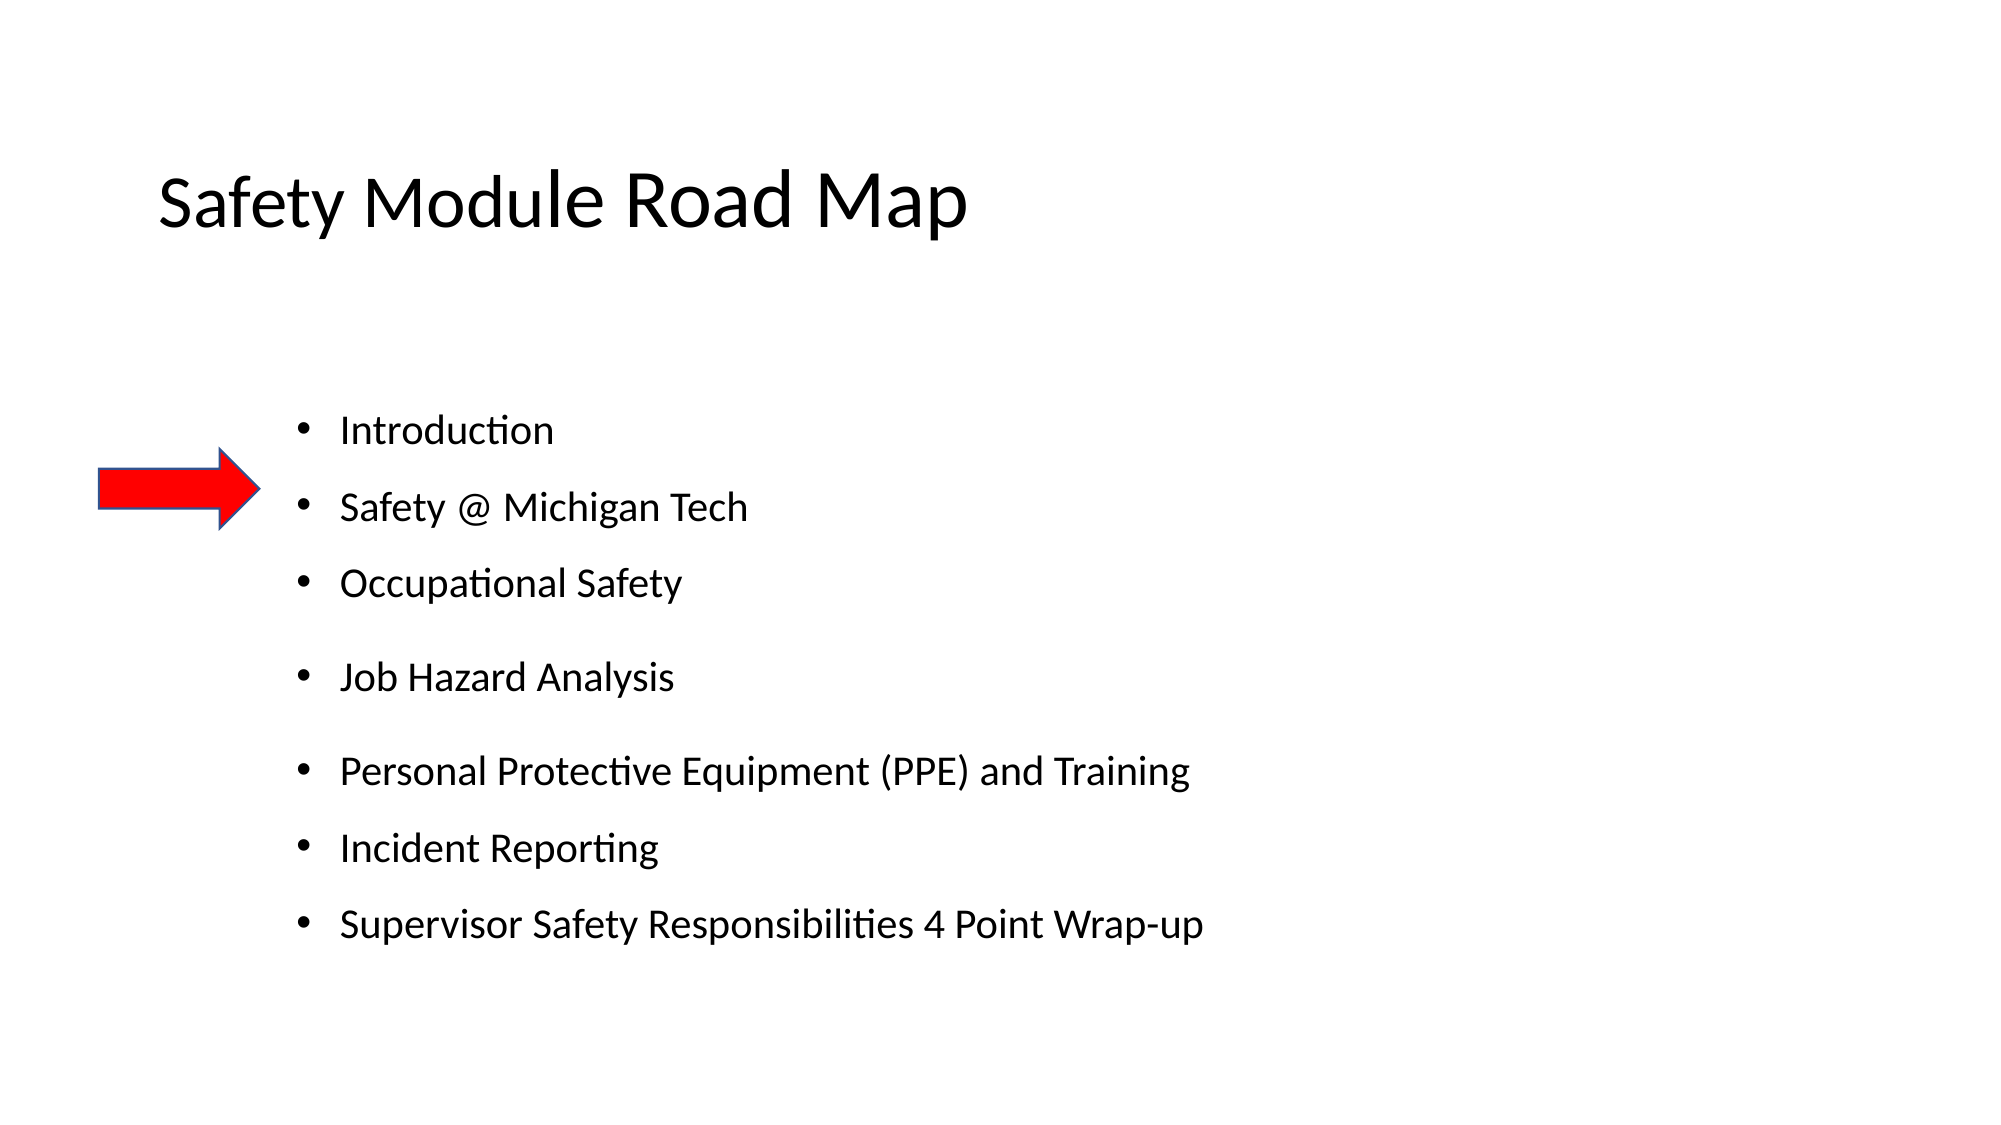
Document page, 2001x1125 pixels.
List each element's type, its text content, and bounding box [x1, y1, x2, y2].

title Safety Module Road Map [143, 132, 1822, 253]
subtitle Introduction Safety @ Michigan Tech Occupational Safety Job Hazard Analysis Personal Protective Equipment (PPE) and Training Incident Reporting Supervisor Safety Responsibilities 4 Point Wrap-up [273, 242, 1692, 960]
text_box [98, 448, 260, 529]
